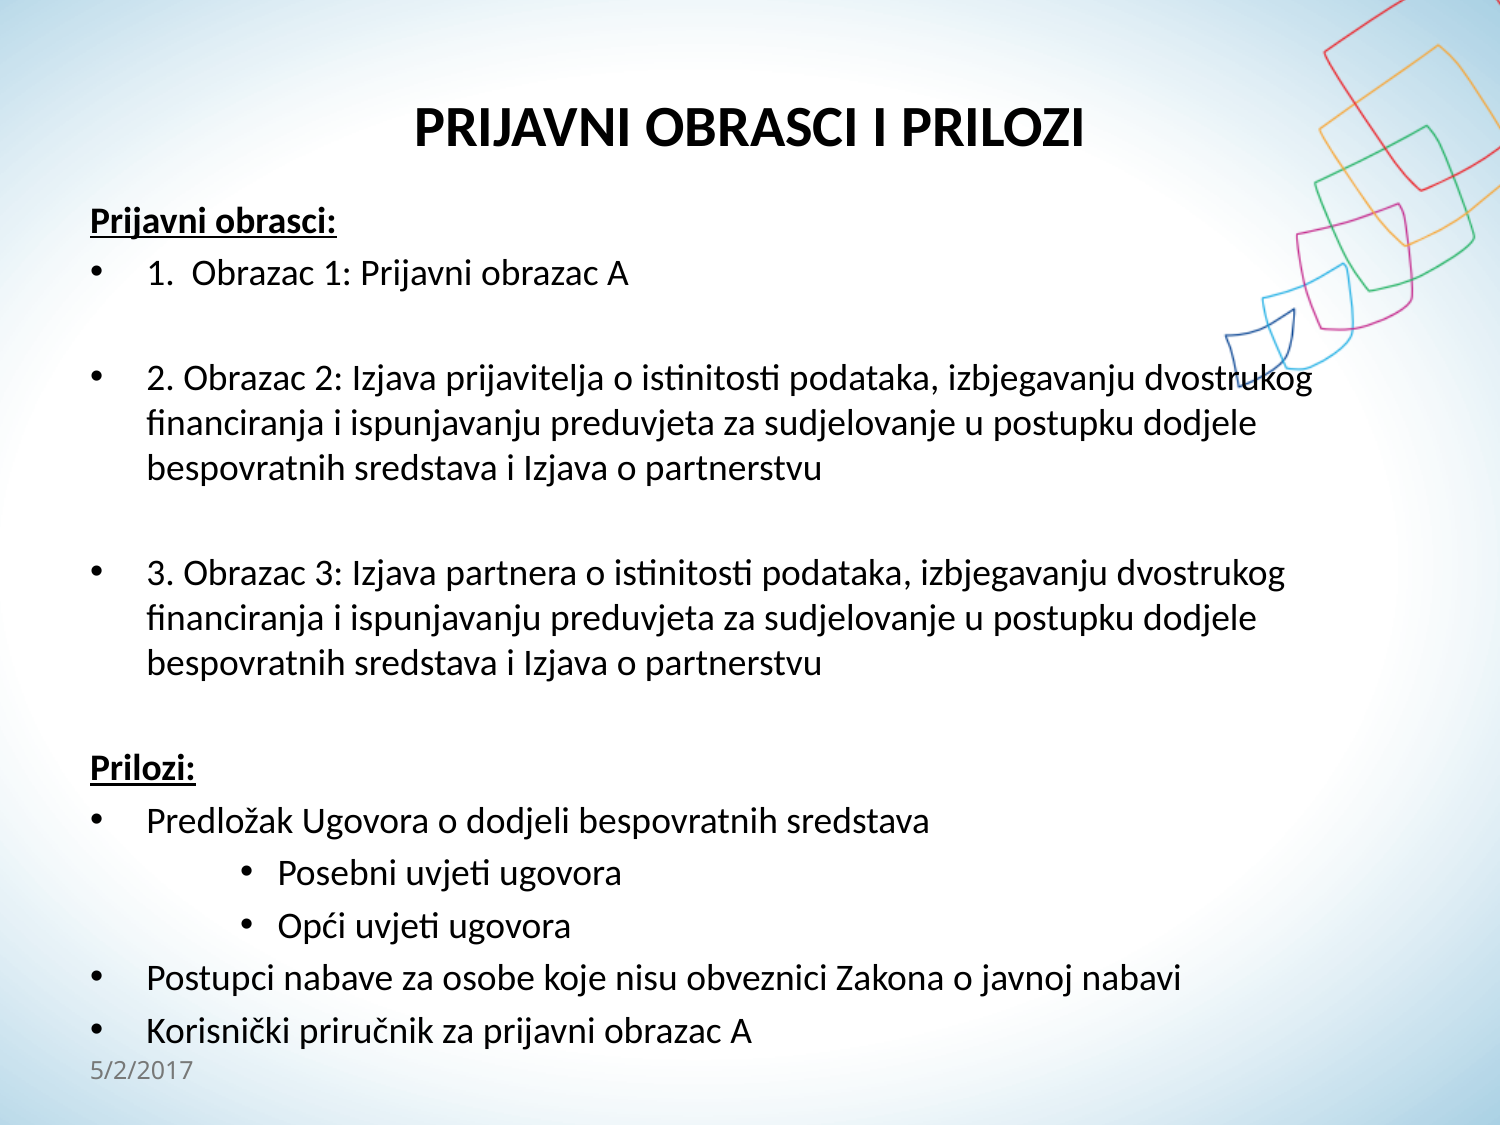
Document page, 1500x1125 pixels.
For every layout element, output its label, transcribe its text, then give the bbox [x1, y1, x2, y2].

list Prijavni obrasci: 1. Obrazac 1: Prijavni obrazac A 2. Obrazac 2: Izjava prijavitelja o istinitosti podataka, izbjegavanju dvostrukog financiranja i ispunjavanju preduvjeta za sudjelovanje u postupku dodjele bespovratnih sredstava i Izjava o partnerstvu 3. Obrazac 3: Izjava partnera o istinitosti podataka, izbjegavanju dvostrukog financiranja i ispunjavanju preduvjeta za sudjelovanje u postupku dodjele bespovratnih sredstava i Izjava o partnerstvu Prilozi: Predložak Ugovora o dodjeli bespovratnih sredstava Posebni uvjeti ugovora Opći uvjeti ugovora Postupci nabave za osobe koje nisu obveznici Zakona o javnoj nabavi Korisnički priručnik za prijavni obrazac A [75, 188, 1453, 1087]
title PRIJAVNI OBRASCI I PRILOZI [75, 45, 1425, 188]
